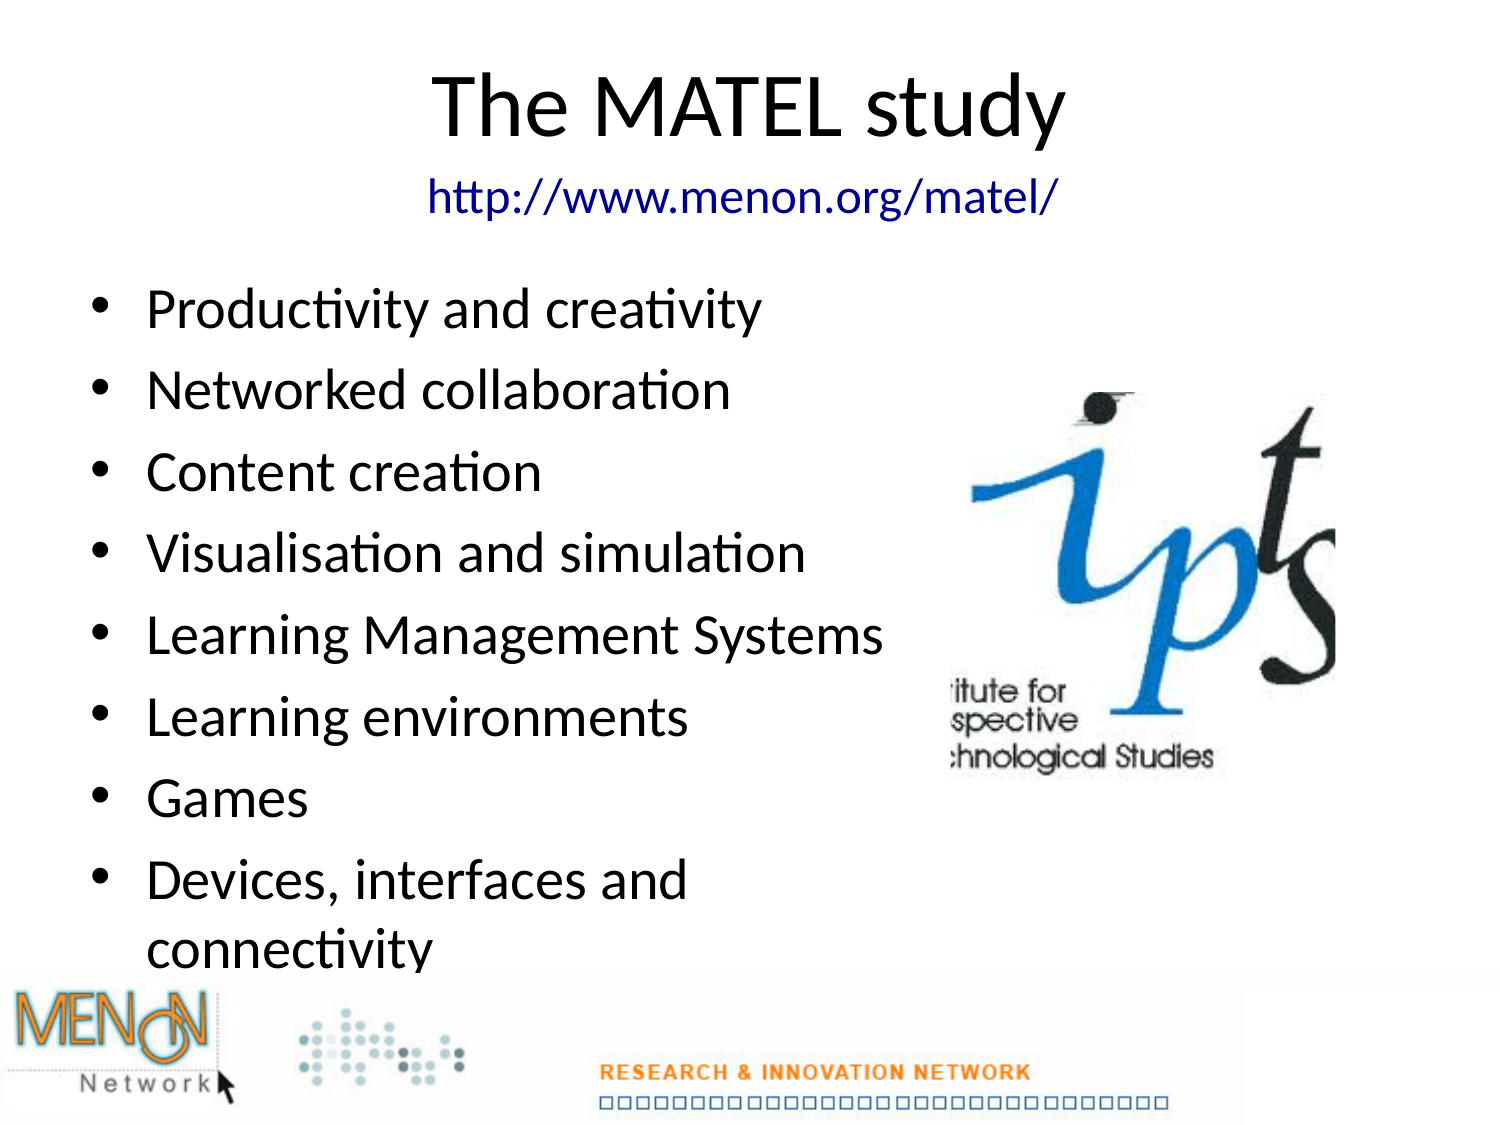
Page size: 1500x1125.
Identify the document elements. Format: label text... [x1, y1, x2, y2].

title The MATEL study [75, 5, 1425, 194]
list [950, 391, 1336, 824]
text_box http://www.menon.org/matel/ [412, 156, 1074, 232]
list Productivity and creativity Networked collaboration Content creation Visualisation and simulation Learning Management Systems Learning environments Games Devices, interfaces and connectivity [75, 262, 951, 971]
picture [0, 973, 1500, 1125]
